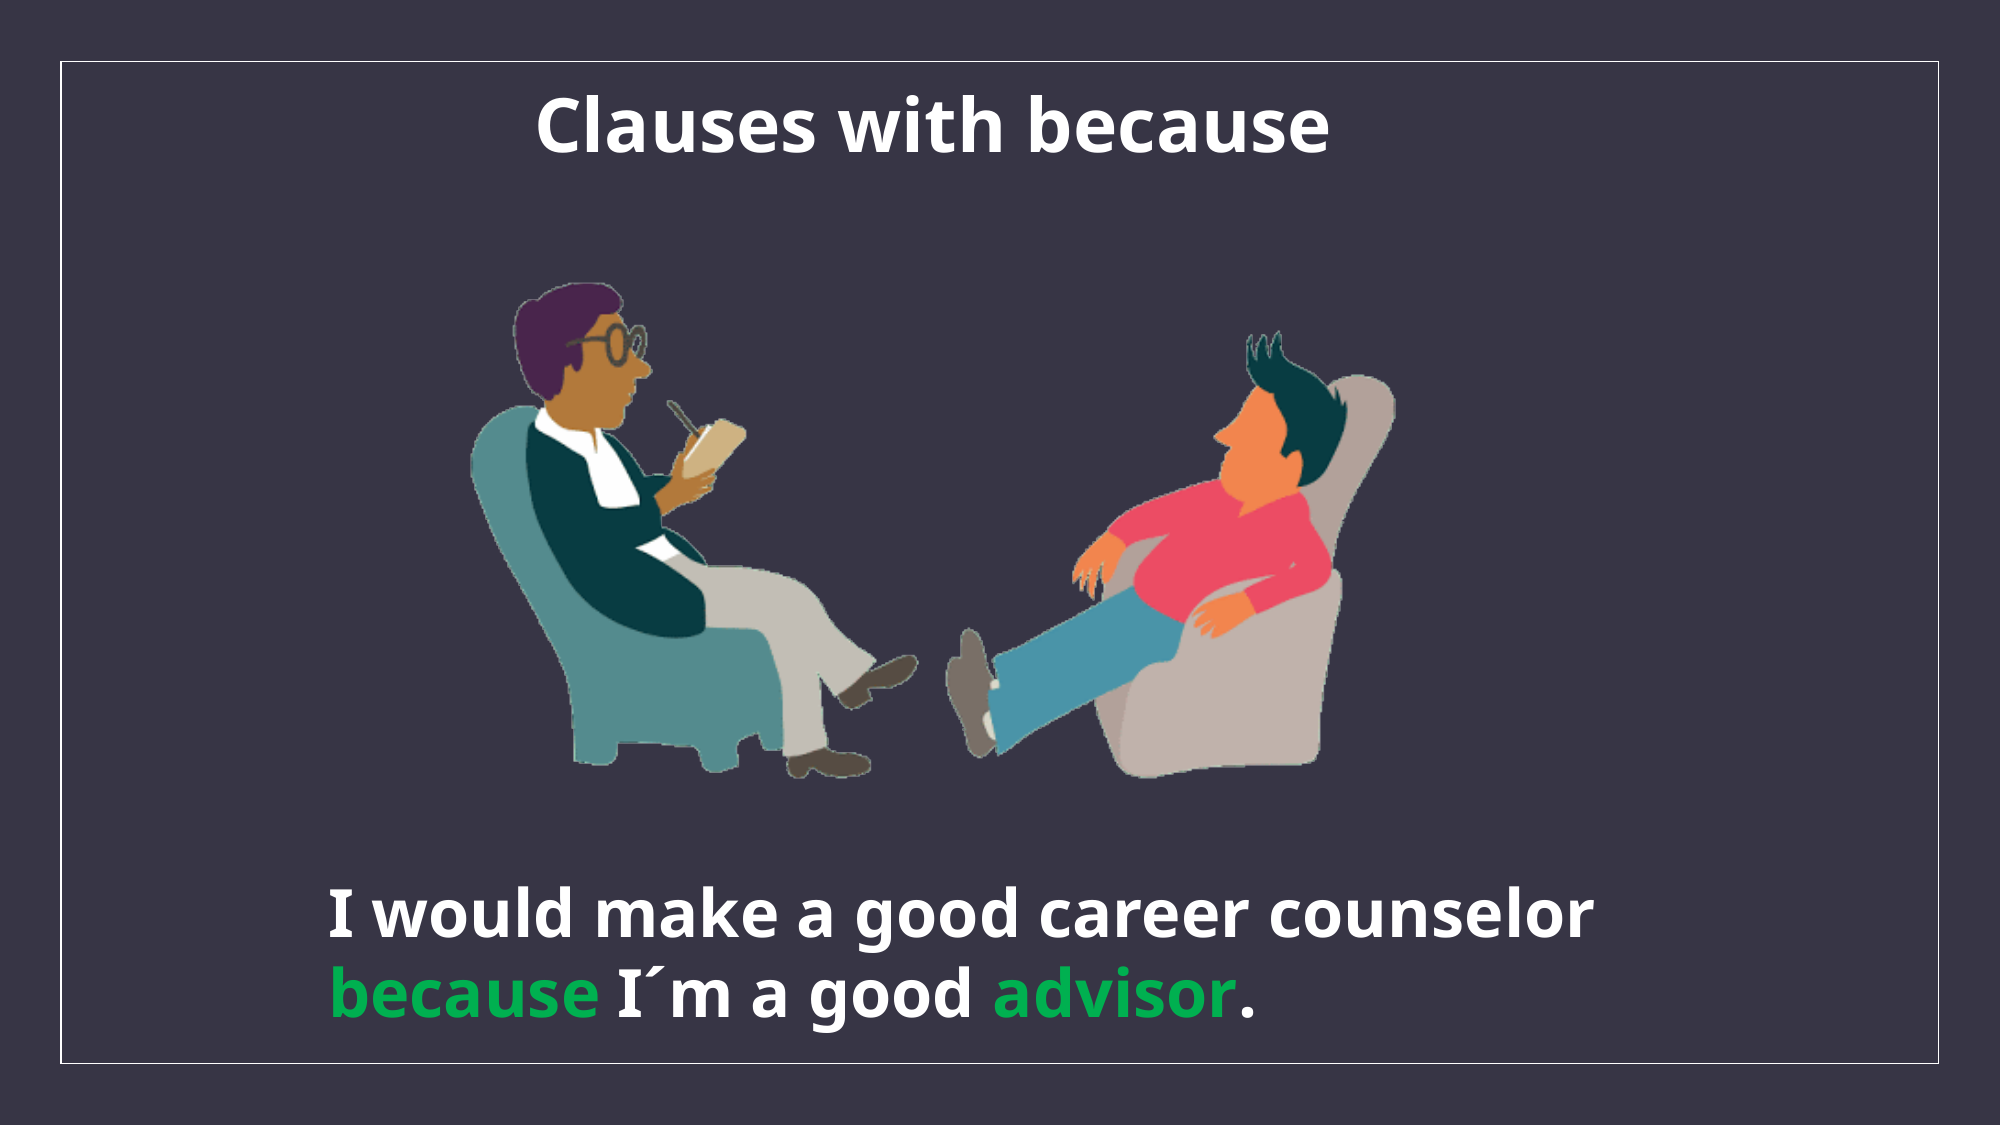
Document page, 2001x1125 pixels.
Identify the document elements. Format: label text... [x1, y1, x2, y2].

picture [464, 256, 1403, 784]
text_box I would make a good career counselor because I´m a good advisor. [313, 783, 1854, 1039]
text_box Clauses with because [519, 70, 1348, 176]
